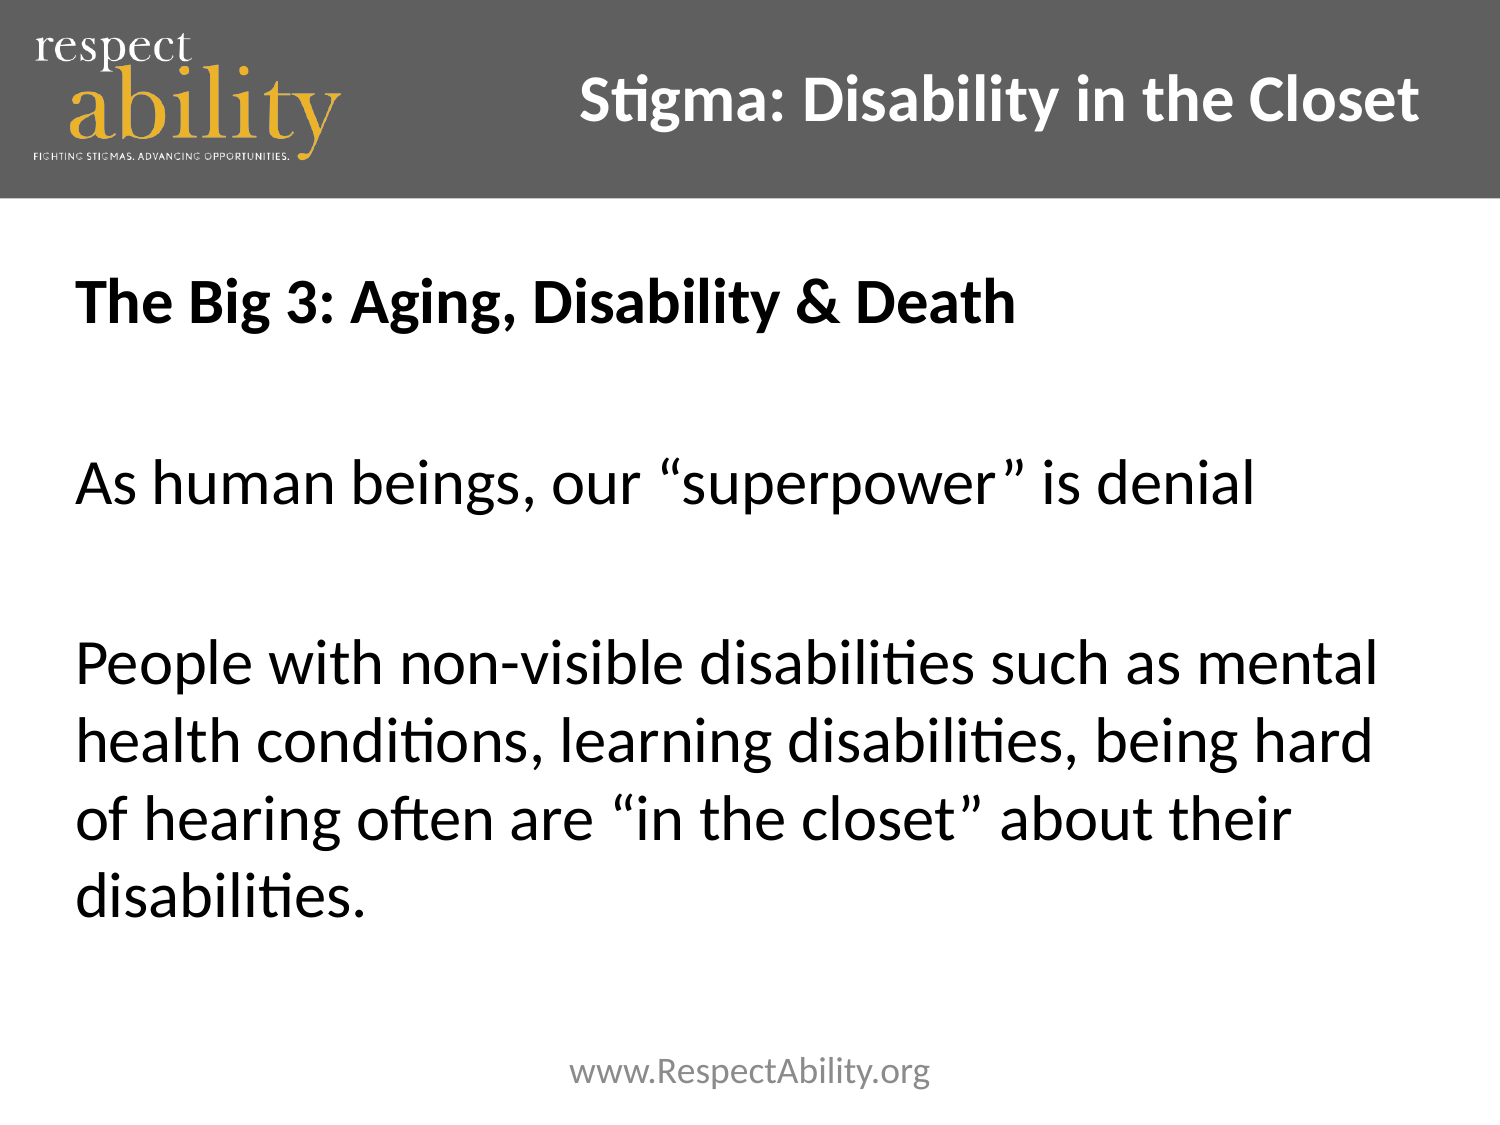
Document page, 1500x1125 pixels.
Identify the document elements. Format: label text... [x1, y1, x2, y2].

title Stigma: Disability in the Closet [406, 54, 1500, 79]
list The Big 3: Aging, Disability & Death As human beings, our “superpower” is denial People with non-visible disabilities such as mental health conditions, learning disabilities, being hard of hearing often are “in the closet” about their disabilities. [75, 258, 1425, 937]
footer www.RespectAbility.org [509, 1046, 991, 1092]
picture [34, 33, 341, 163]
